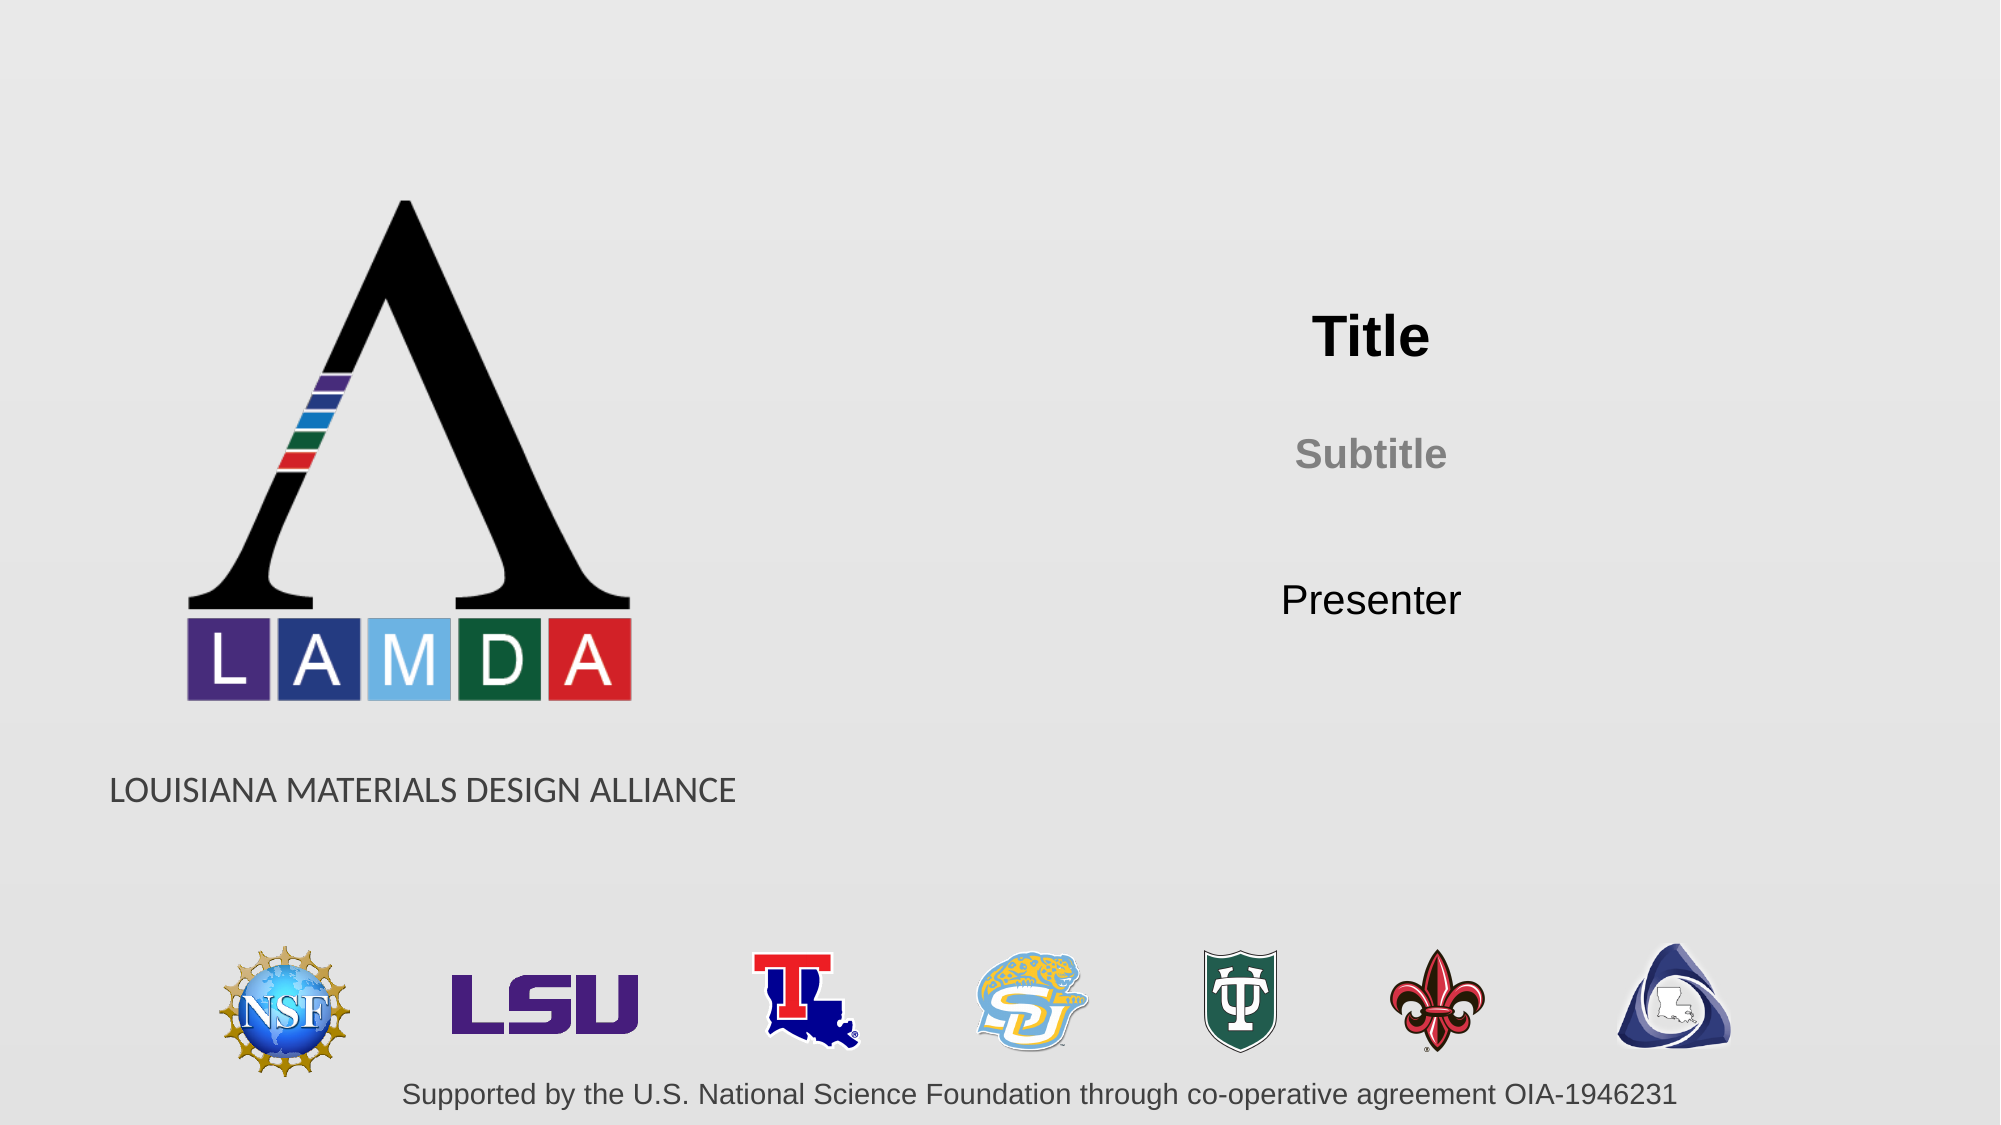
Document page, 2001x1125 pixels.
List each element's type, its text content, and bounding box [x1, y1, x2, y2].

picture [752, 949, 861, 1053]
text_box Title [1012, 290, 1730, 376]
picture [182, 168, 638, 735]
picture [452, 975, 638, 1034]
picture [975, 950, 1090, 1053]
text_box Presenter [900, 570, 1842, 677]
text_box Subtitle [1012, 419, 1730, 485]
picture [1390, 949, 1485, 1052]
picture [217, 943, 352, 1079]
picture [1204, 950, 1277, 1053]
picture [1617, 943, 1731, 1049]
